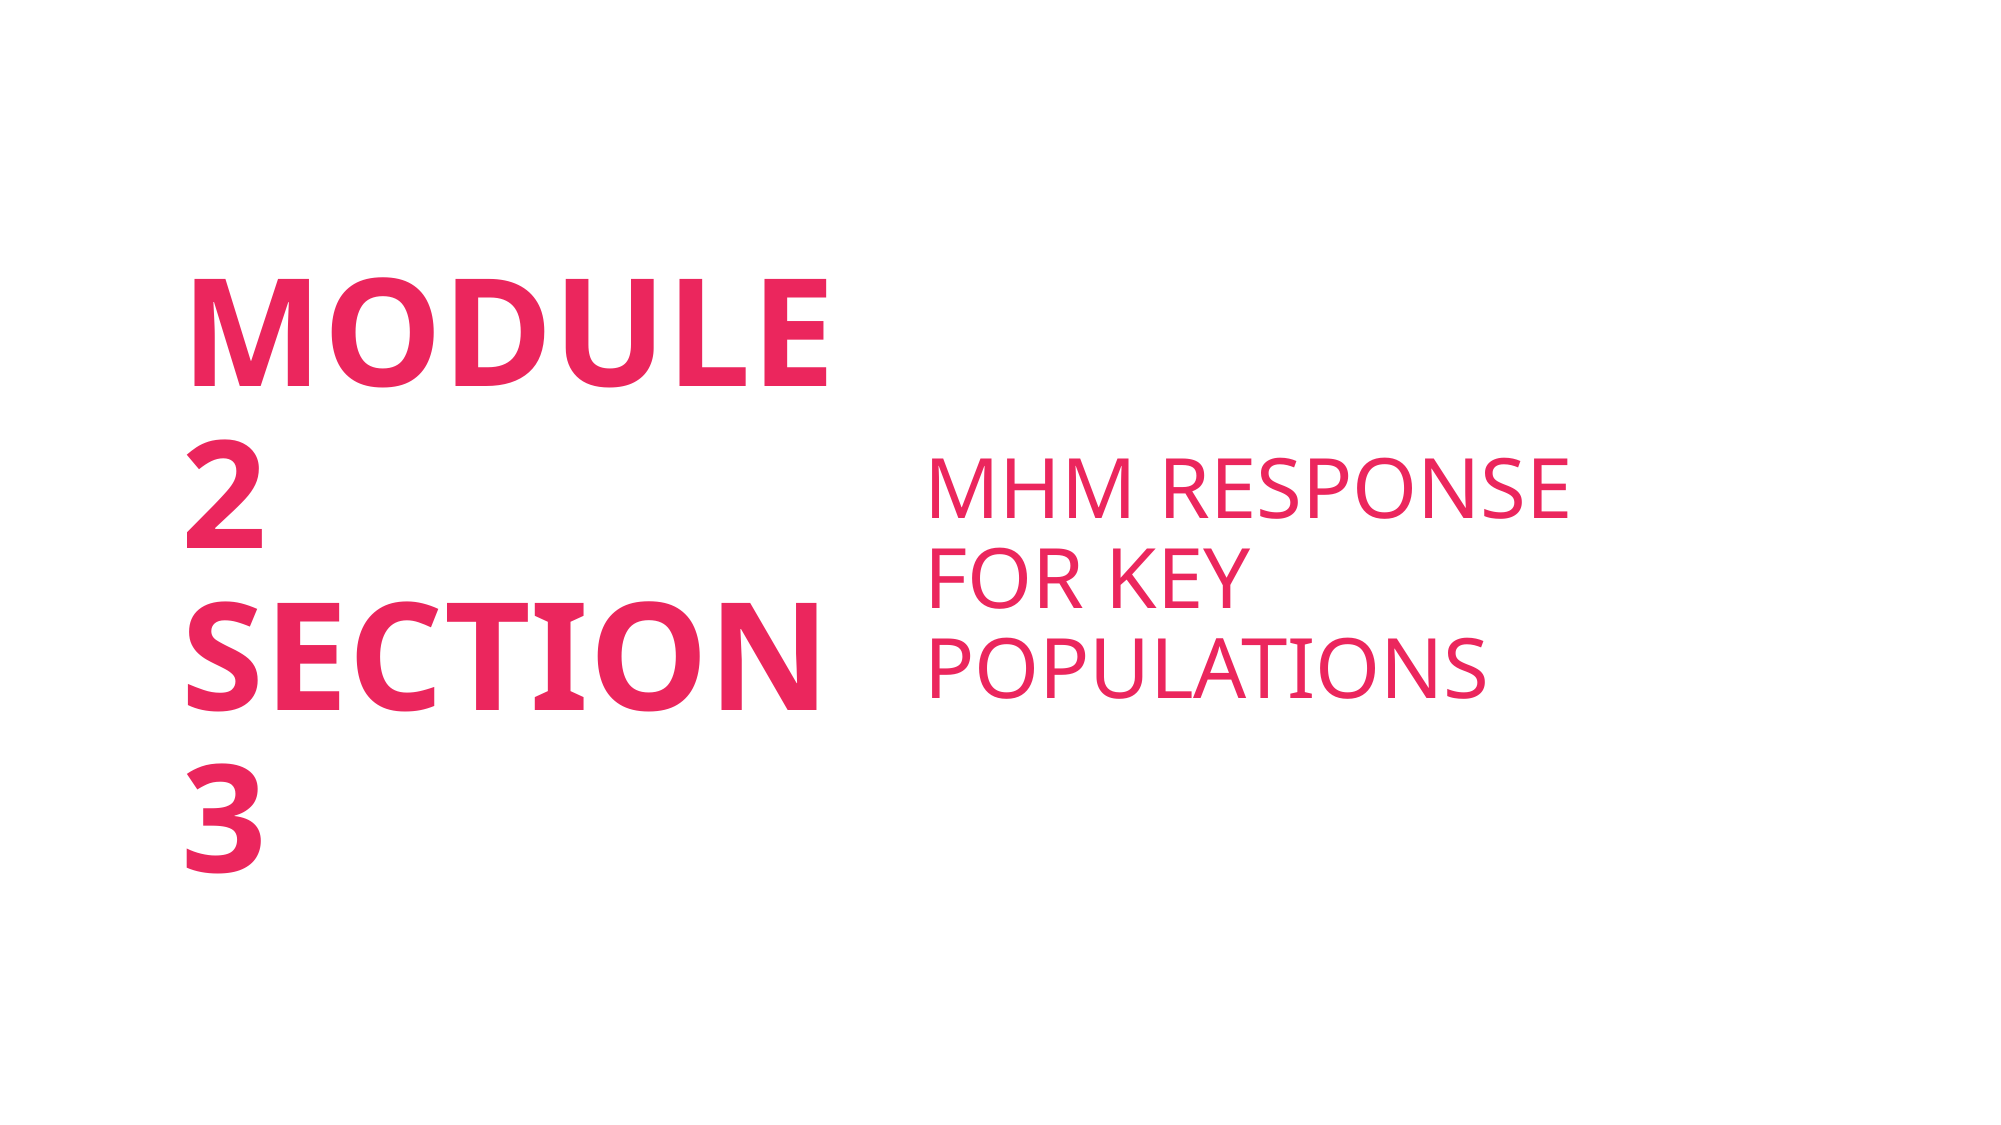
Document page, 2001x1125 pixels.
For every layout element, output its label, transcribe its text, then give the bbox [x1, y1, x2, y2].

title MODULE 2 SECTION 3 [166, 408, 871, 753]
text_box MHM RESPONSE FOR KEY POPULATIONS [909, 353, 1757, 809]
